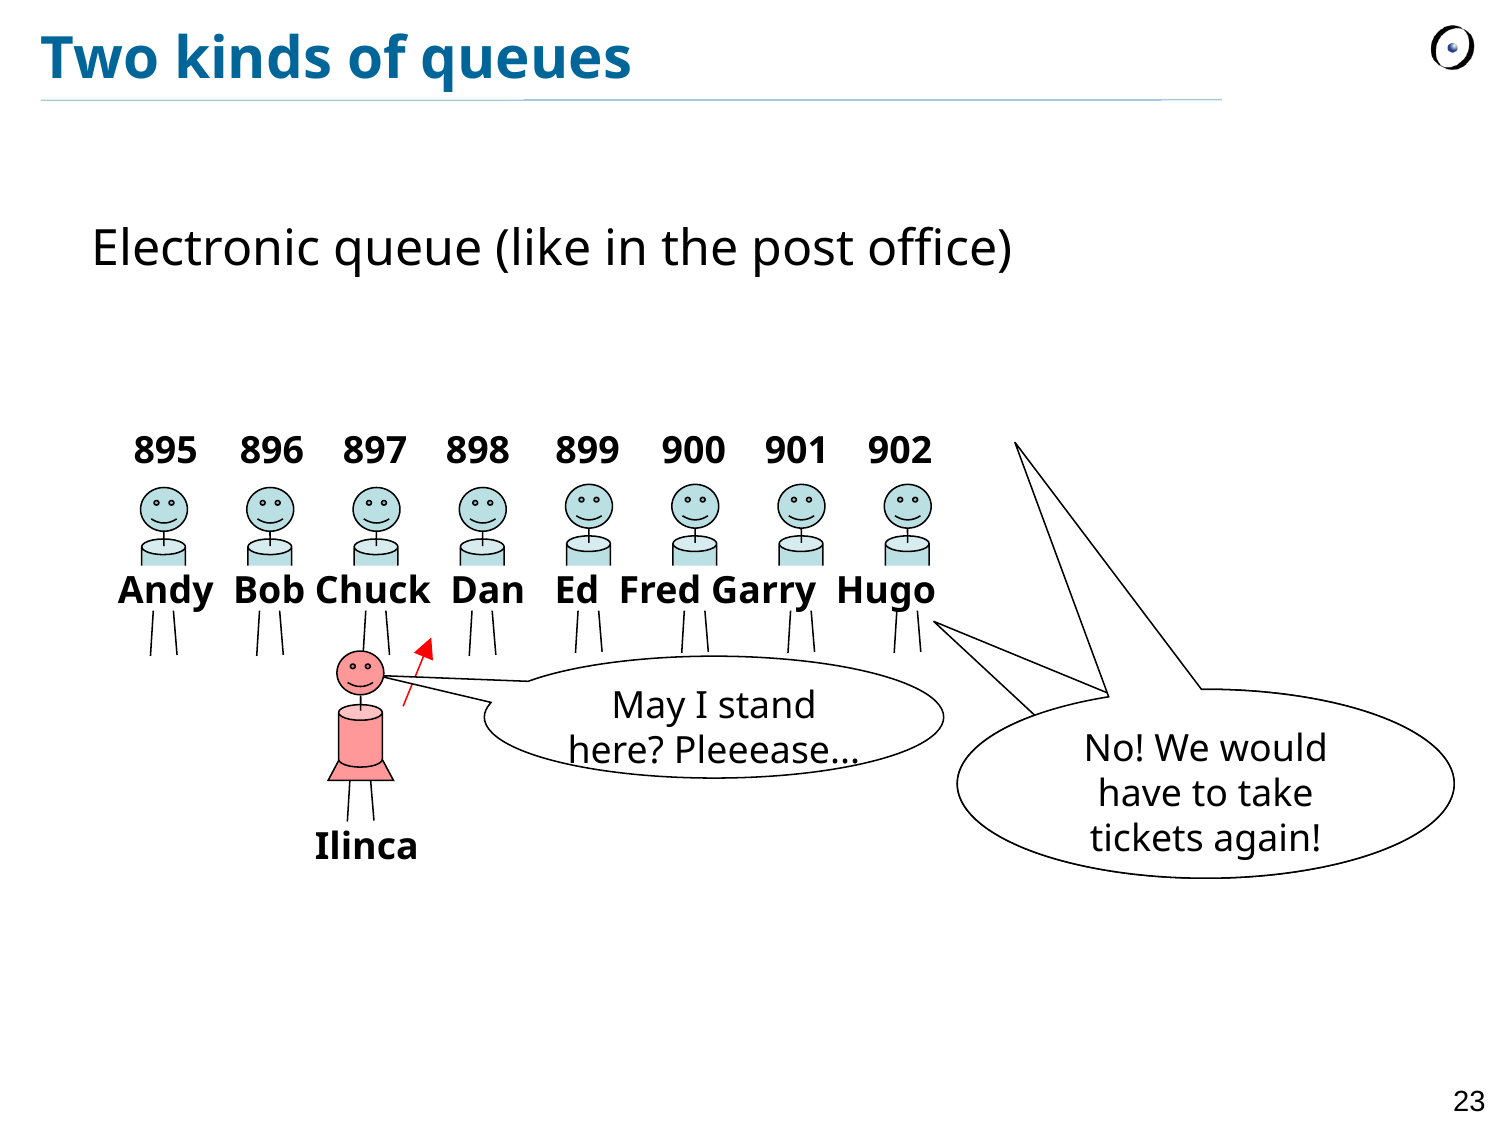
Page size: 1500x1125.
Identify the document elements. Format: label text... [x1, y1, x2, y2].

text_box 902 [856, 418, 959, 479]
text_box [328, 760, 394, 781]
text_box 899 [540, 418, 645, 479]
text_box 898 [435, 418, 536, 479]
text_box [247, 538, 292, 565]
text_box [778, 484, 825, 529]
text_box [413, 637, 433, 676]
text_box 897 [328, 418, 435, 479]
text_box [672, 535, 717, 565]
picture [1429, 20, 1476, 72]
list Electronic queue (like in the post office) [76, 207, 1460, 288]
text_box [338, 704, 383, 768]
text_box [460, 539, 505, 565]
text_box [246, 487, 294, 532]
text_box 900 [646, 418, 749, 479]
text_box No! We would have to take tickets again! [933, 621, 1108, 715]
text_box [459, 487, 507, 532]
text_box [885, 535, 930, 565]
text_box 896 [224, 418, 328, 479]
text_box [565, 484, 613, 529]
text_box [141, 539, 186, 565]
text_box May I stand here? Pleeease... [384, 656, 944, 779]
text_box 901 [749, 418, 856, 479]
text_box [336, 651, 384, 695]
text_box No! We would have to take tickets again! [957, 442, 1455, 879]
text_box [353, 487, 400, 532]
text_box [671, 484, 719, 529]
title Two kinds of queues [40, 18, 1344, 91]
text_box [566, 535, 611, 565]
text_box [779, 535, 823, 565]
text_box [884, 484, 932, 529]
text_box [140, 487, 188, 532]
text_box 895 [118, 418, 224, 479]
text_box [354, 539, 398, 565]
text_box Ilinca [299, 821, 449, 867]
text_box Andy Bob Chuck Dan Ed Fred Garry Hugo [103, 565, 1021, 611]
